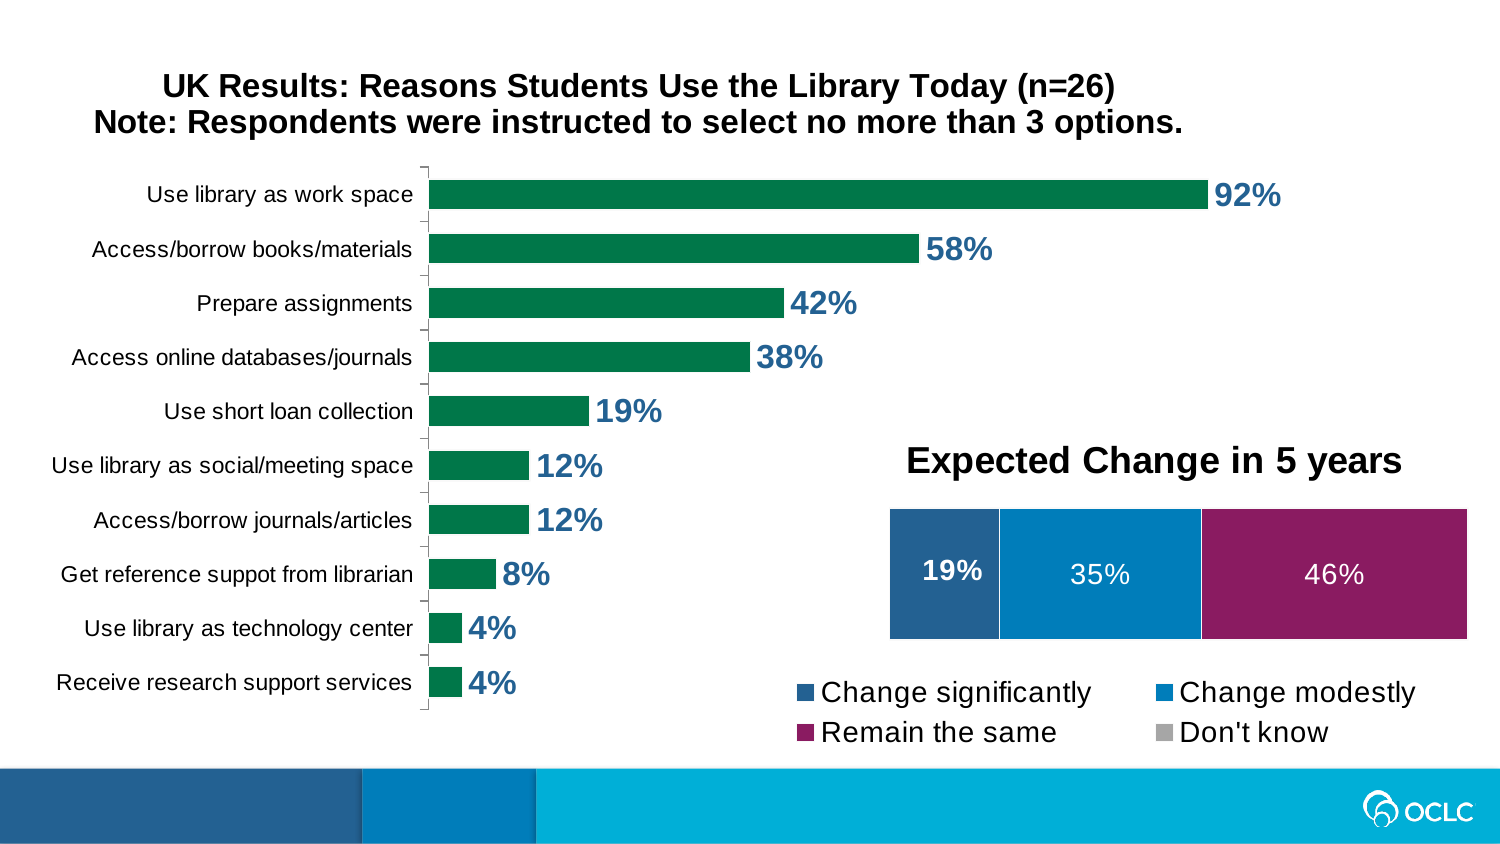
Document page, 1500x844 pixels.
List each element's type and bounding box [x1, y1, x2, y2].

chart [0, 35, 1500, 842]
